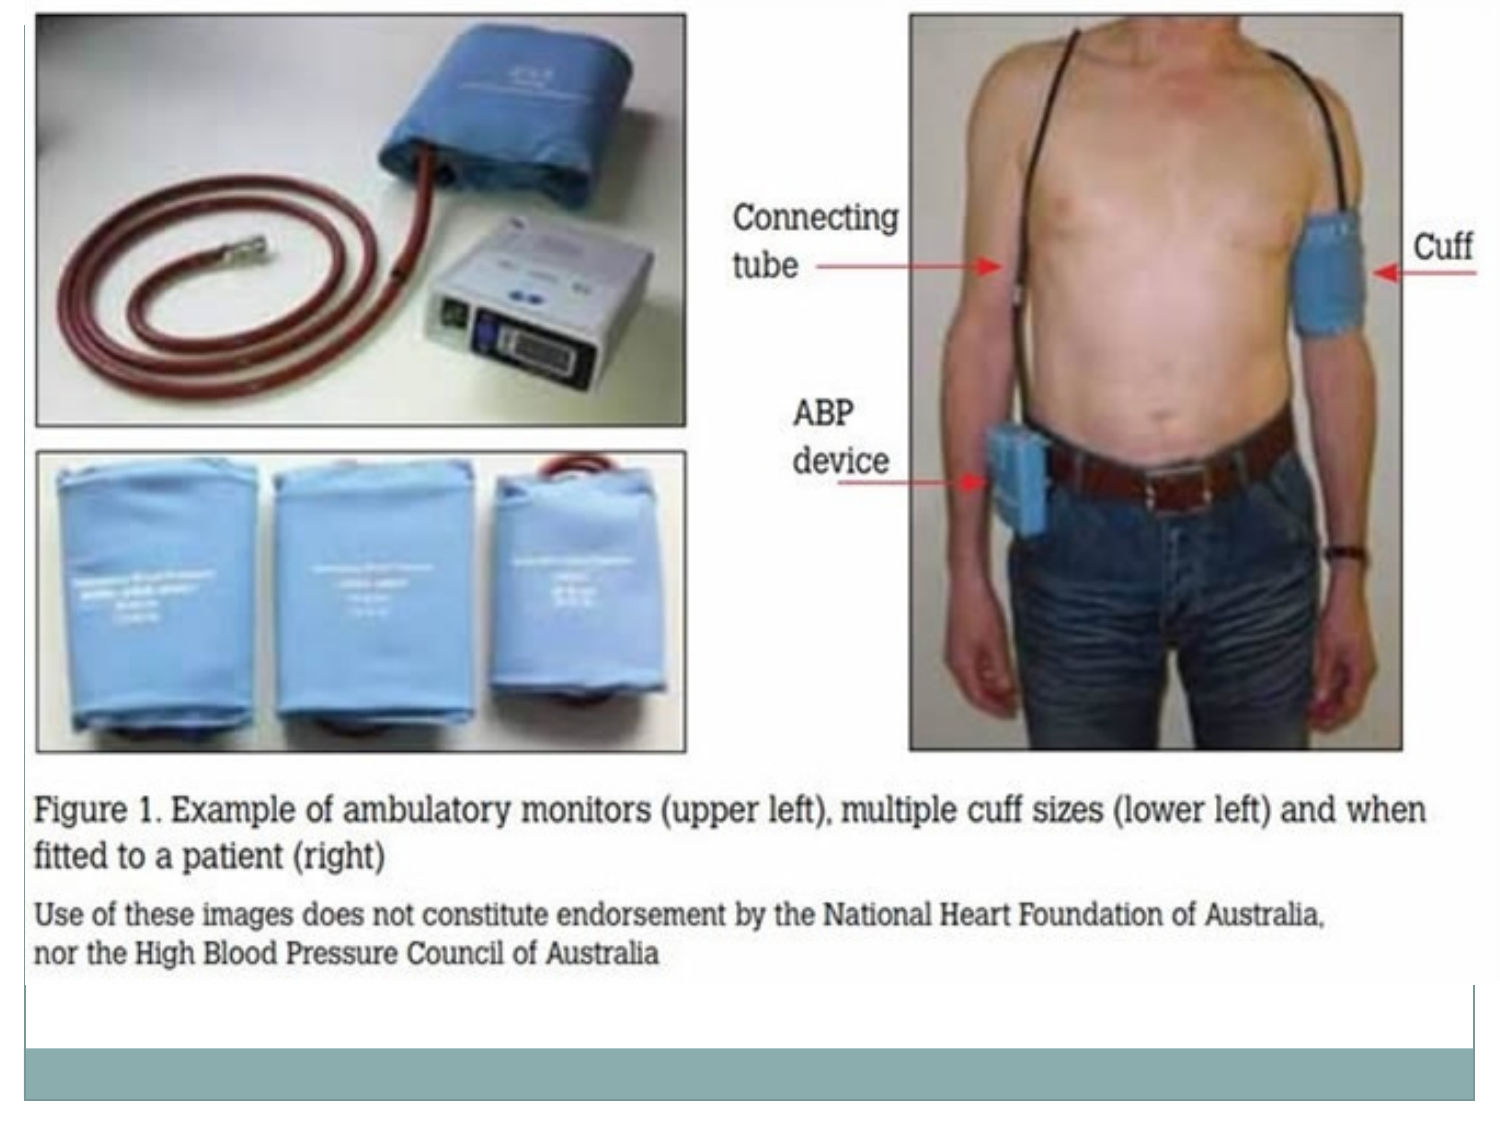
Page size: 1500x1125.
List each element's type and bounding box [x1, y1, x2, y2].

picture [25, 0, 1500, 985]
